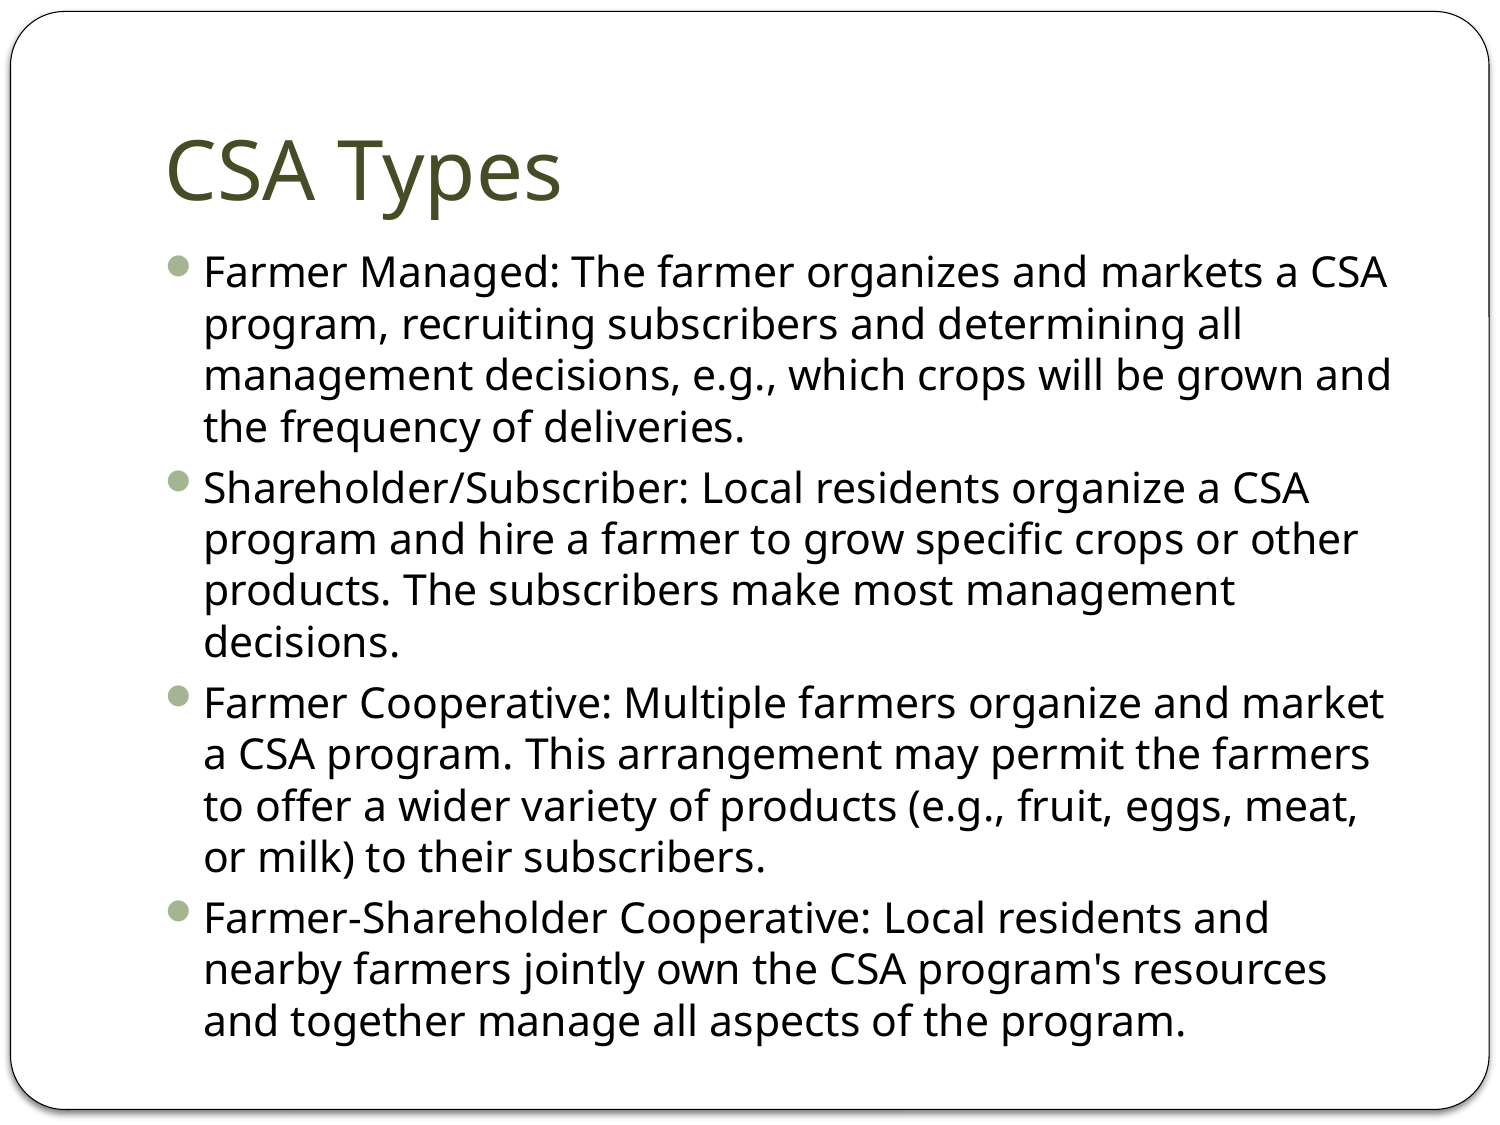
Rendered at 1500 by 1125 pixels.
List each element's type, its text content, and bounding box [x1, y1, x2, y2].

list Farmer Managed: The farmer organizes and markets a CSA program, recruiting subscribers and determining all management decisions, e.g., which crops will be grown and the frequency of deliveries. Shareholder/Subscriber: Local residents organize a CSA program and hire a farmer to grow specific crops or other products. The subscribers make most management decisions. Farmer Cooperative: Multiple farmers organize and market a CSA program. This arrangement may permit the farmers to offer a wider variety of products (e.g., fruit, eggs, meat, or milk) to their subscribers. Farmer-Shareholder Cooperative: Local residents and nearby farmers jointly own the CSA program's resources and together manage all aspects of the program. [150, 237, 1425, 1059]
title CSA Types [150, 45, 1425, 233]
